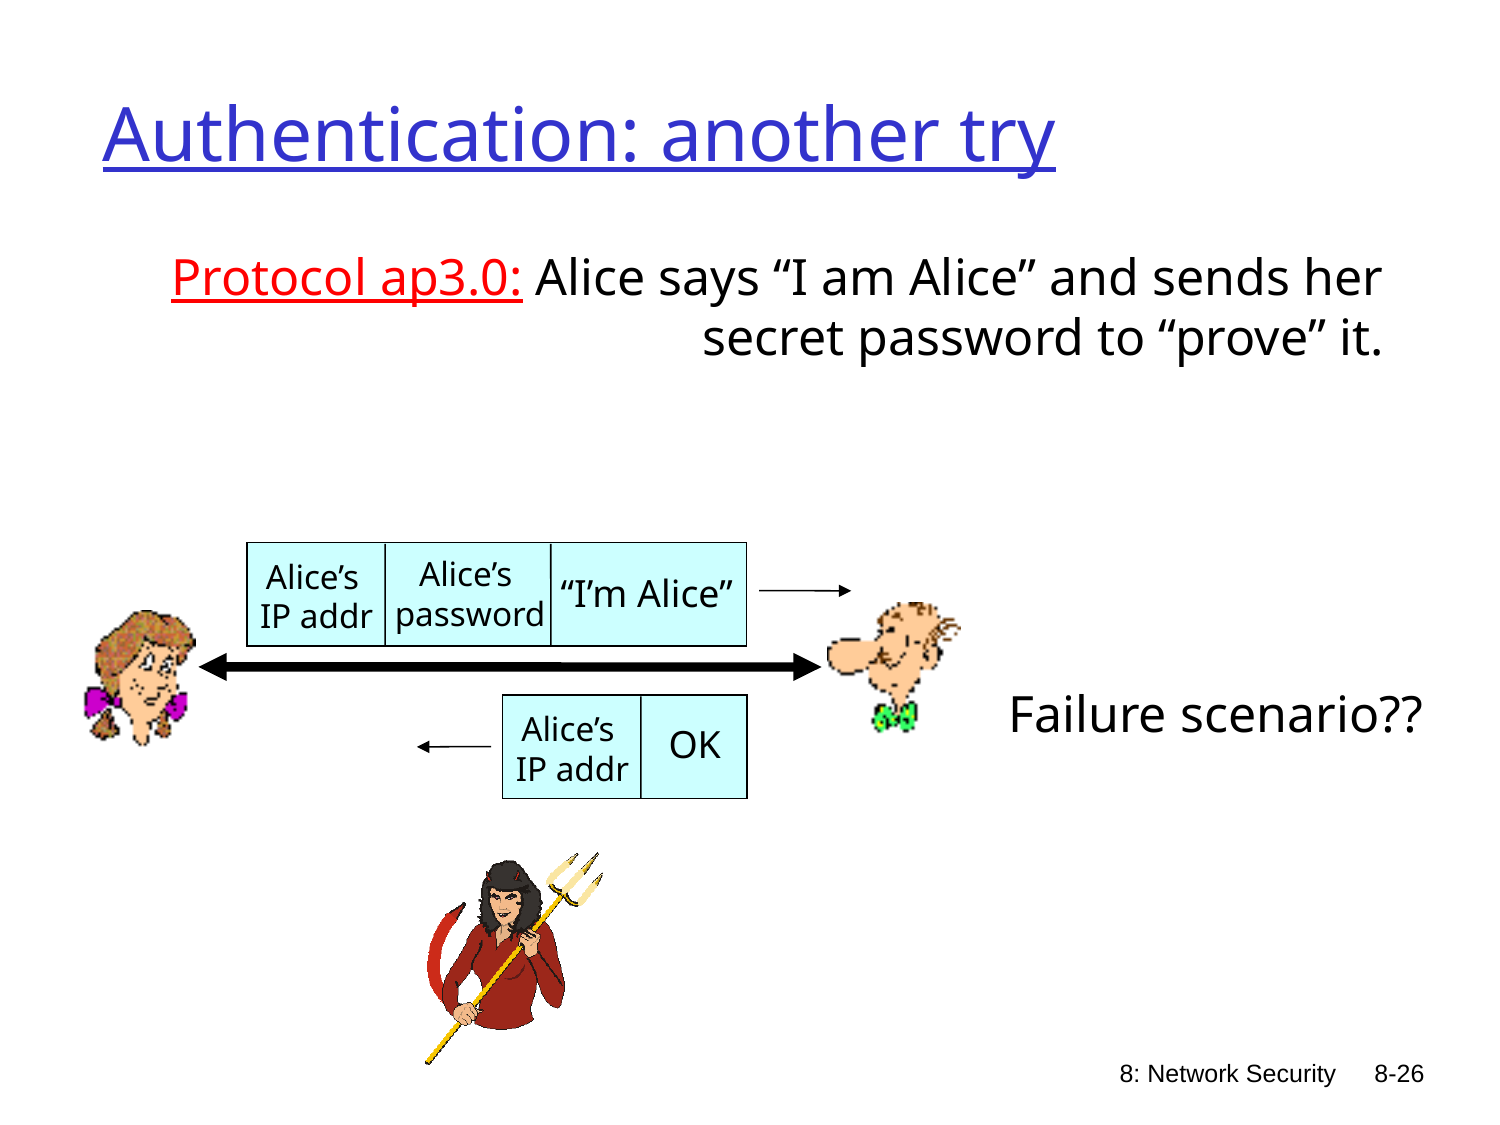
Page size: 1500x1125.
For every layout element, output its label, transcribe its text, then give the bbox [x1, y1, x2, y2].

text_box Protocol ap3.0: Alice says “I am Alice” and sends her secret password to “prove” it. [156, 238, 1399, 373]
picture [424, 851, 603, 1065]
slide_number 8-26 [1320, 1049, 1440, 1099]
title Authentication: another try [87, 37, 1363, 225]
text_box [416, 740, 492, 754]
picture [80, 610, 196, 752]
text_box [201, 660, 821, 674]
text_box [242, 542, 755, 647]
text_box [760, 584, 852, 597]
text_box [498, 694, 748, 799]
text_box Failure scenario?? [993, 674, 1438, 750]
picture [826, 601, 961, 739]
footer 8: Network Security [876, 1049, 1353, 1125]
